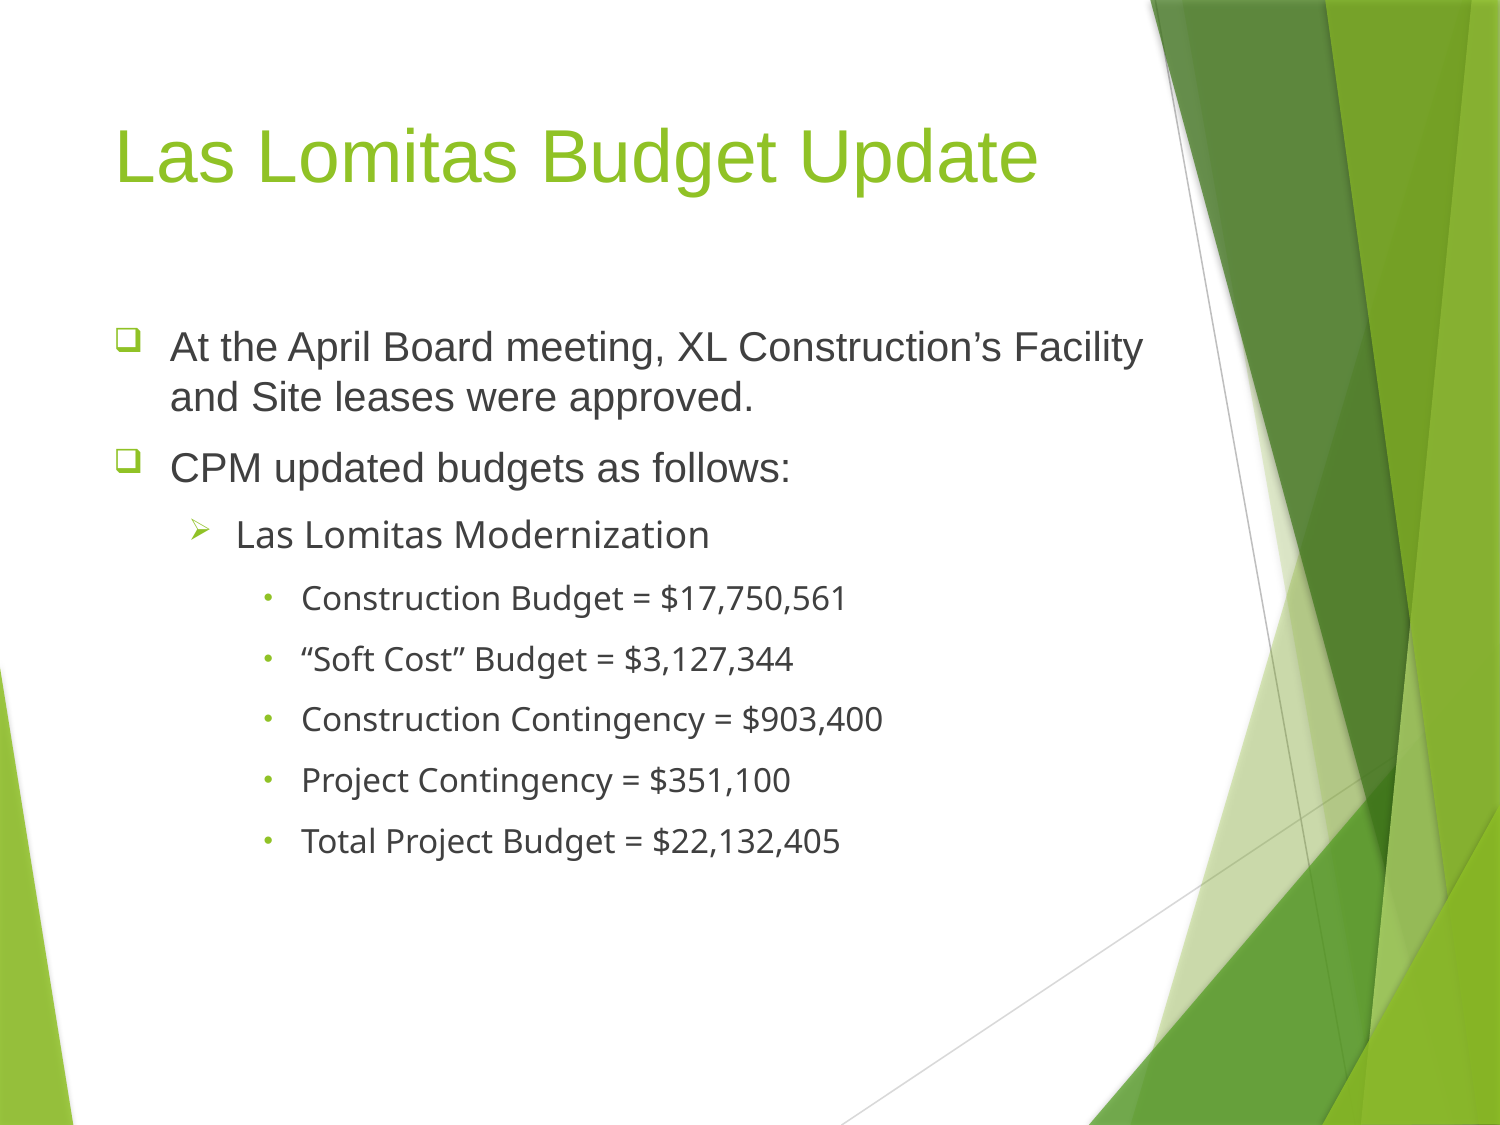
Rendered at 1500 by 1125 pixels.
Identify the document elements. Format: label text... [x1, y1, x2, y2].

list At the April Board meeting, XL Construction’s Facility and Site leases were approved. CPM updated budgets as follows: Las Lomitas Modernization Construction Budget = $17,750,561 “Soft Cost” Budget = $3,127,344 Construction Contingency = $903,400 Project Contingency = $351,100 Total Project Budget = $22,132,405 [98, 311, 1211, 925]
title Las Lomitas Budget Update [99, 99, 1142, 311]
